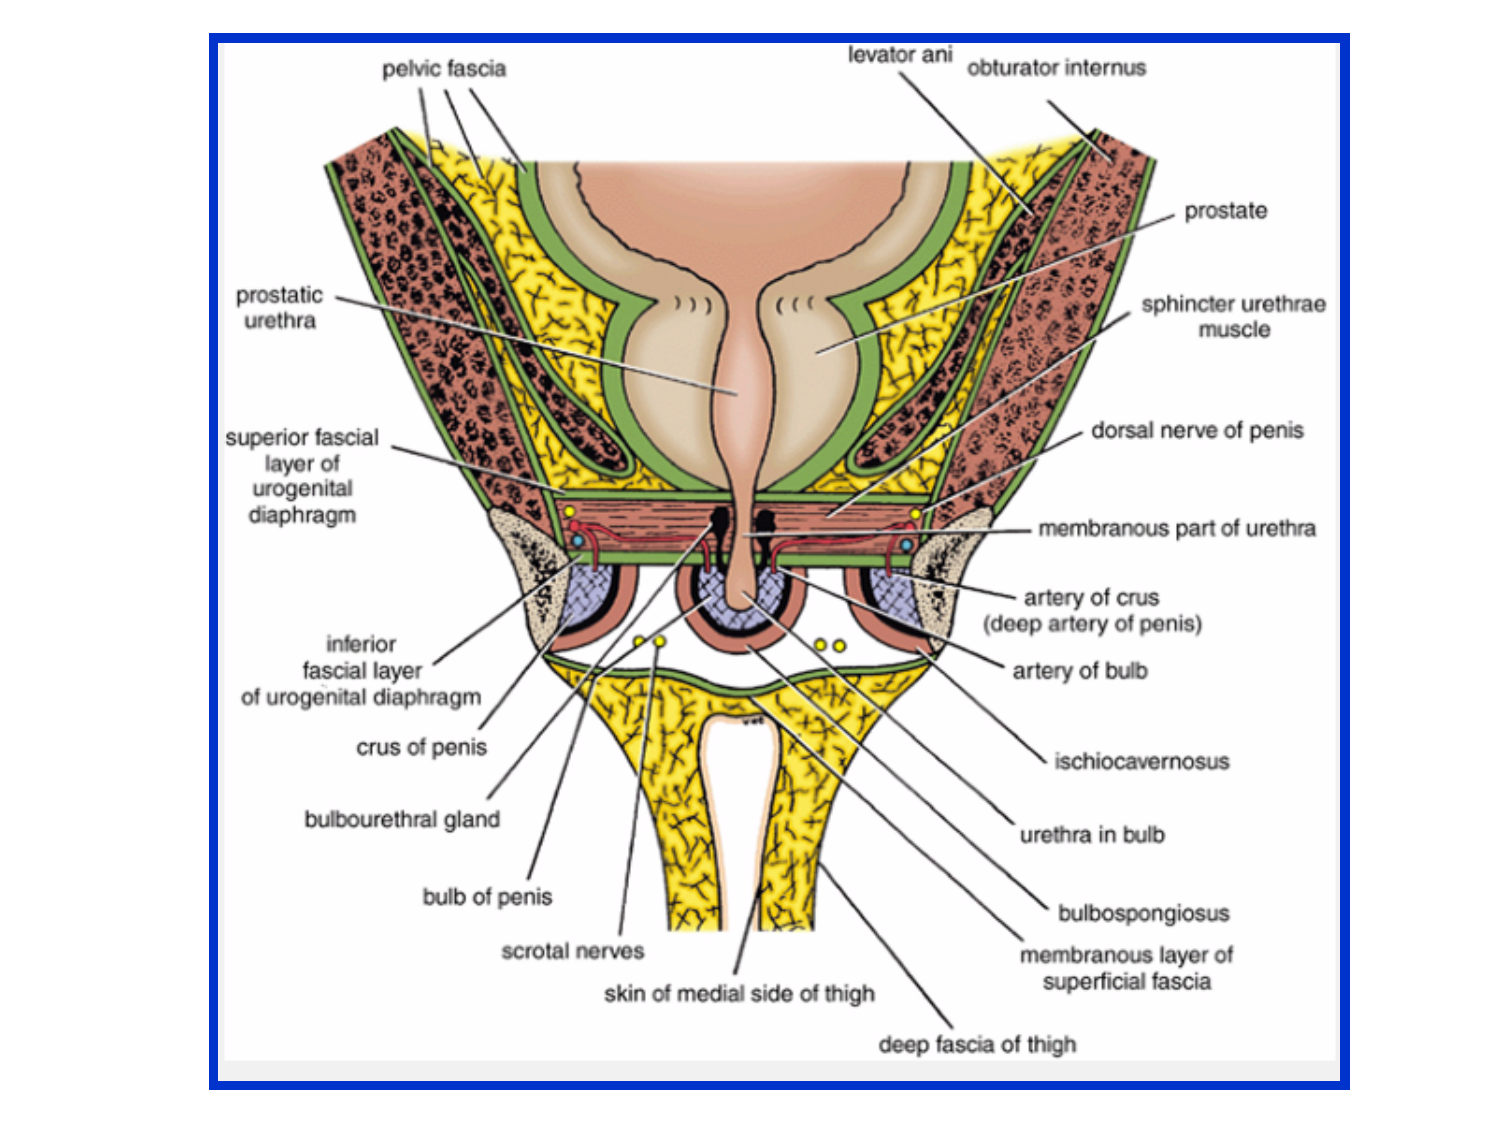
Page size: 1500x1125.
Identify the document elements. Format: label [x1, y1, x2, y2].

picture [218, 42, 1341, 1081]
